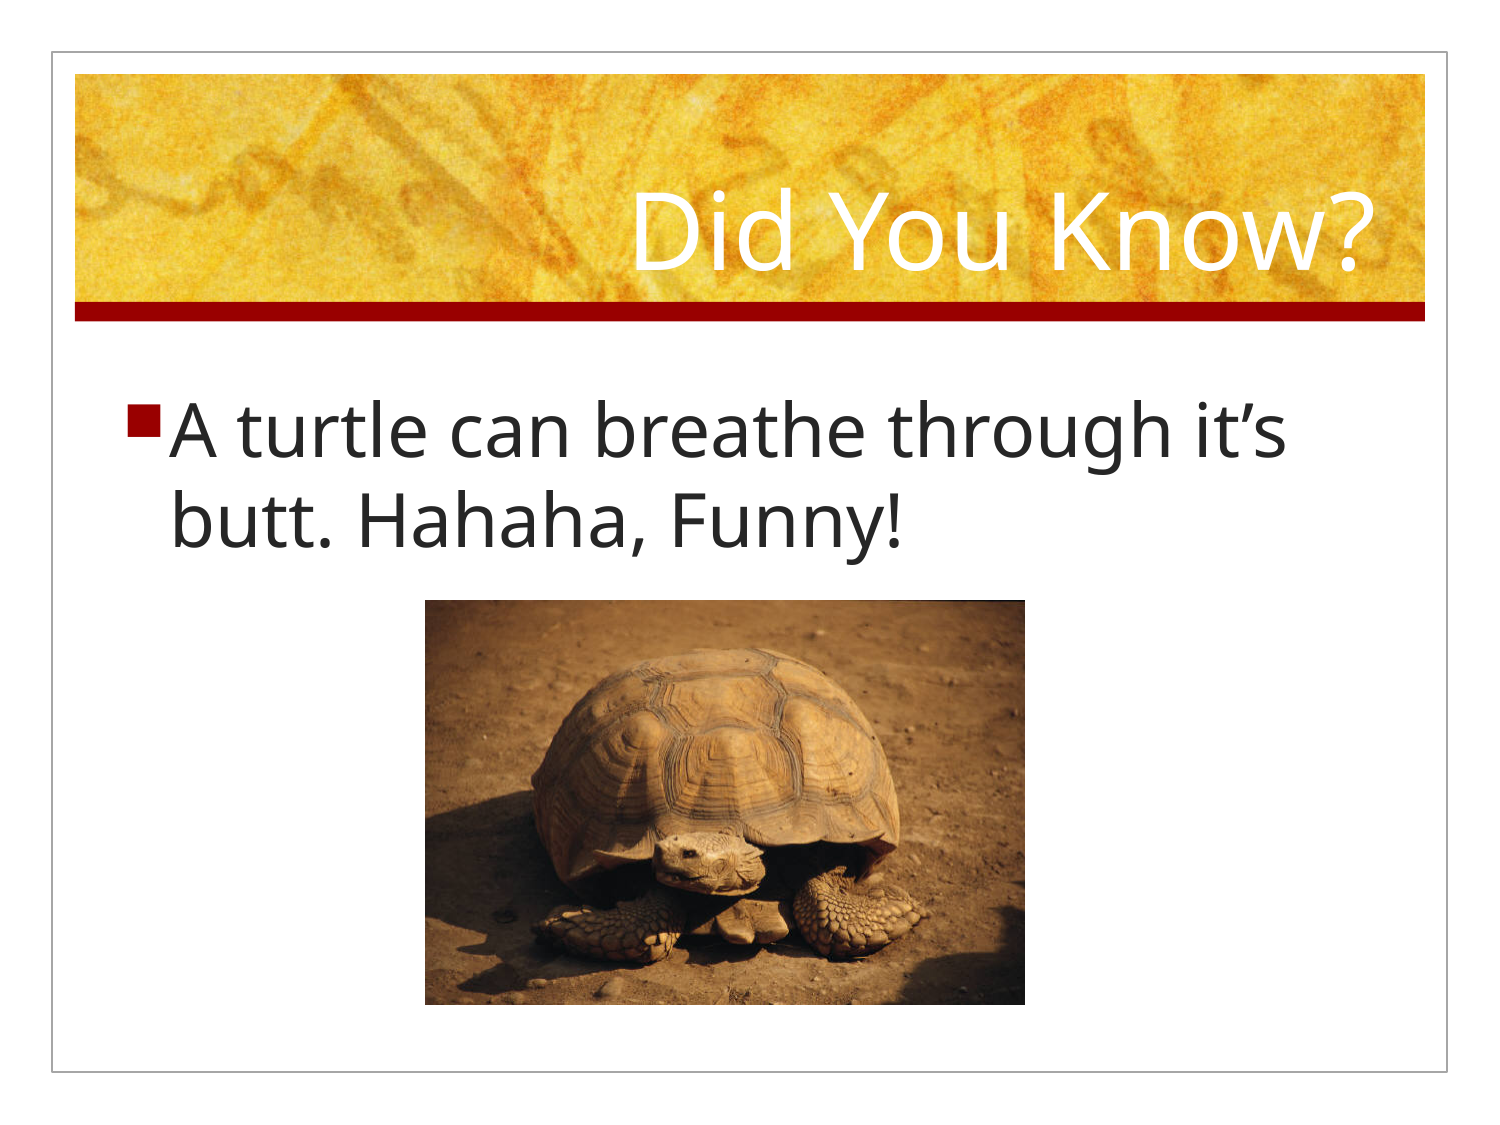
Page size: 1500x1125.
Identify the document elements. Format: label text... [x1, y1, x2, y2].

list A turtle can breathe through it’s butt. Hahaha, Funny! [108, 375, 1392, 1005]
picture [75, 74, 1425, 301]
title Did You Know? [108, 74, 1392, 292]
picture [424, 600, 1026, 1006]
